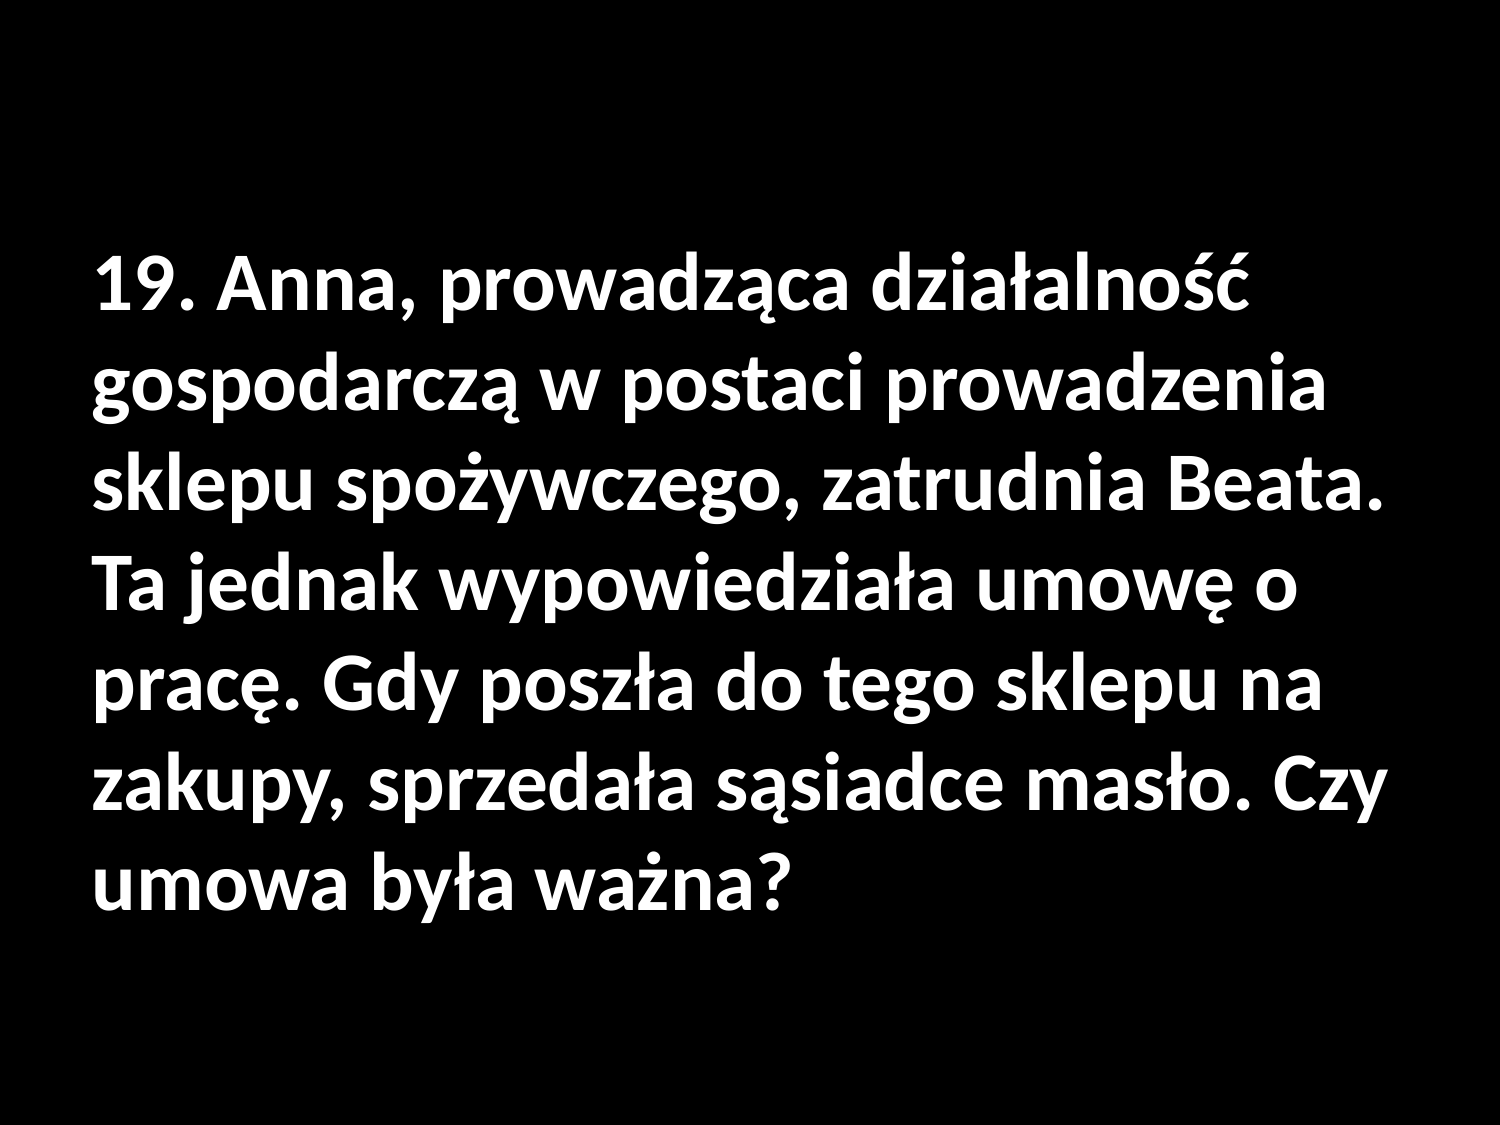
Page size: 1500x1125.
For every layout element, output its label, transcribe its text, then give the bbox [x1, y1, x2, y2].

list 19. Anna, prowadząca działalność gospodarczą w postaci prowadzenia sklepu spożywczego, zatrudnia Beata. Ta jednak wypowiedziała umowę o pracę. Gdy poszła do tego sklepu na zakupy, sprzedała sąsiadce masło. Czy umowa była ważna? [76, 219, 1427, 963]
